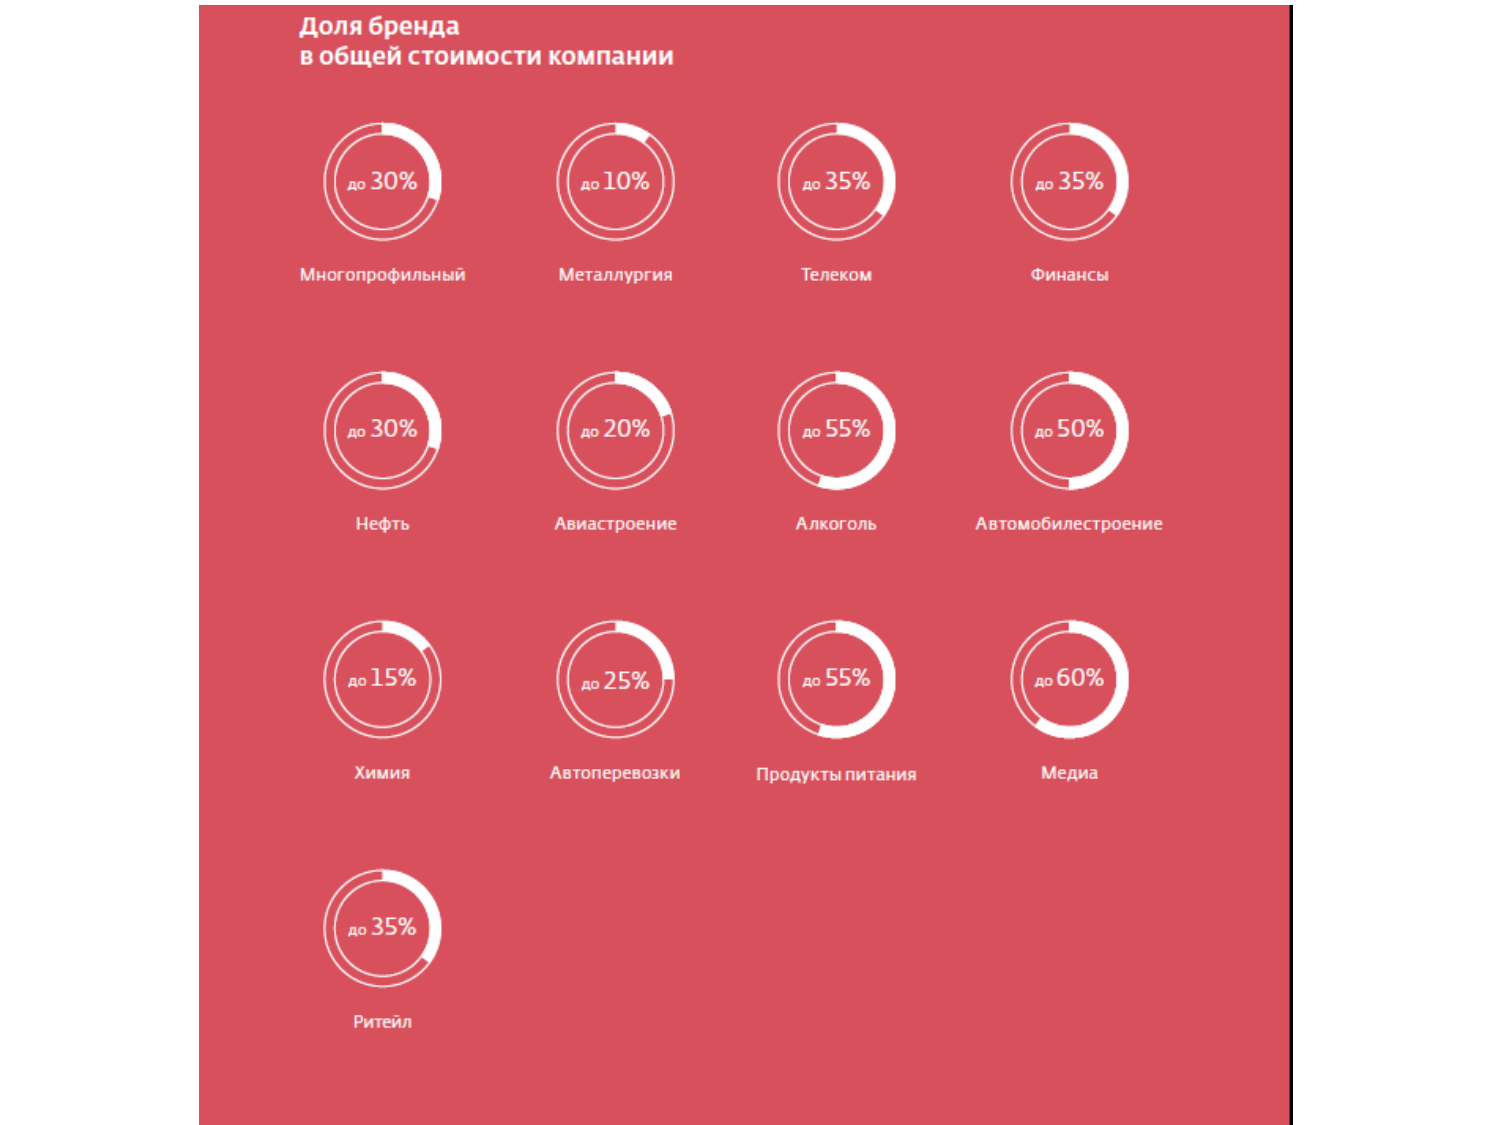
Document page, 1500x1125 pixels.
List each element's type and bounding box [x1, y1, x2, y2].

picture [198, 5, 1293, 1125]
